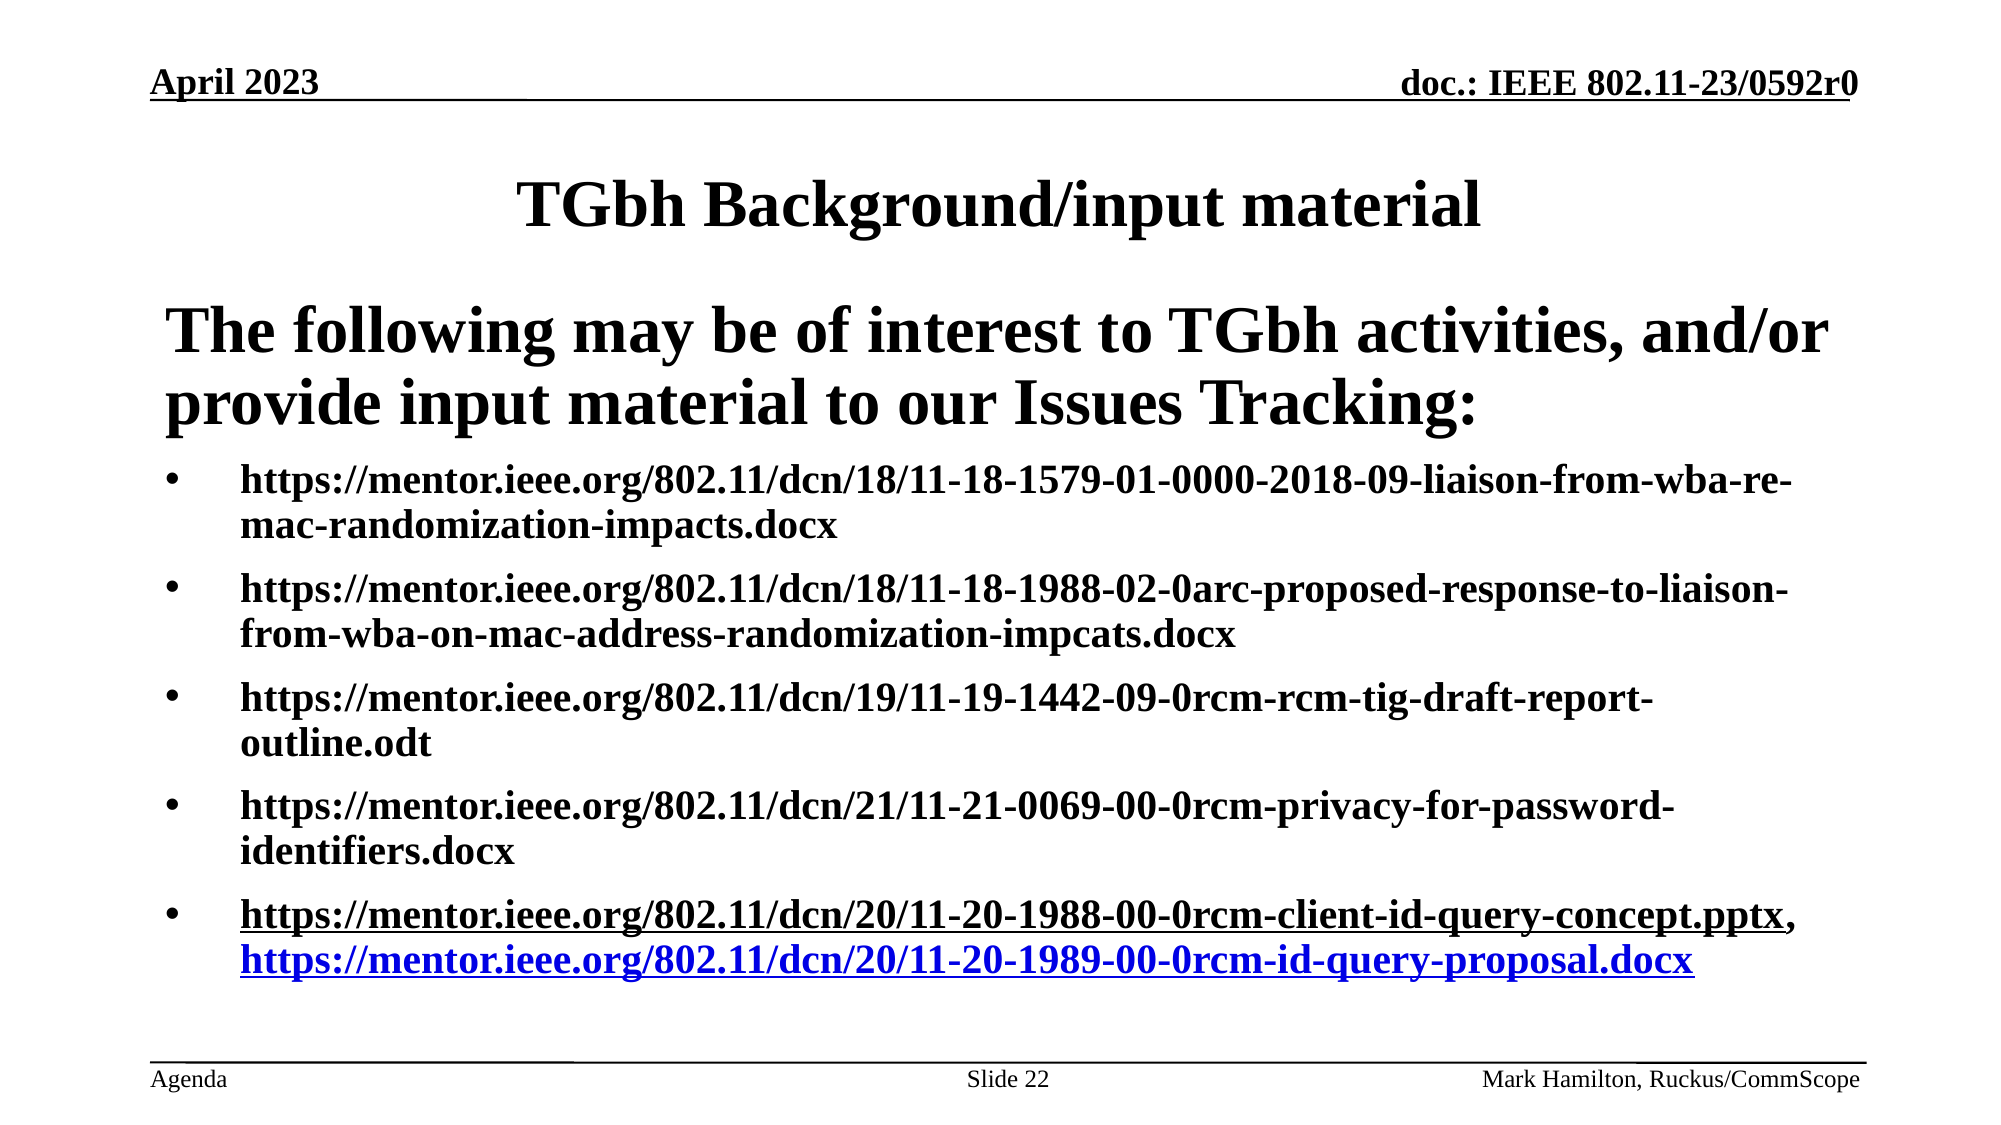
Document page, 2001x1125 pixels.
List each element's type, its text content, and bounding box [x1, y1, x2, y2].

title TGbh Background/input material [149, 112, 1850, 287]
slide_number Slide 22 [950, 1061, 1067, 1123]
list The following may be of interest to TGbh activities, and/or provide input material to our Issues Tracking: https://mentor.ieee.org/802.11/dcn/18/11-18-1579-01-0000-2018-09-liaison-from-wba-re-mac-randomization-impacts.docx https://mentor.ieee.org/802.11/dcn/18/11-18-1988-02-0arc-proposed-response-to-liaison-from-wba-on-mac-address-randomization-impcats.docx https://mentor.ieee.org/802.11/dcn/19/11-19-1442-09-0rcm-rcm-tig-draft-report-outline.odt https://mentor.ieee.org/802.11/dcn/21/11-21-0069-00-0rcm-privacy-for-password-identifiers.docx https://mentor.ieee.org/802.11/dcn/20/11-20-1988-00-0rcm-client-id-query-concept.pptx, https://mentor.ieee.org/802.11/dcn/20/11-20-1989-00-0rcm-id-query-proposal.docx [149, 287, 1850, 963]
